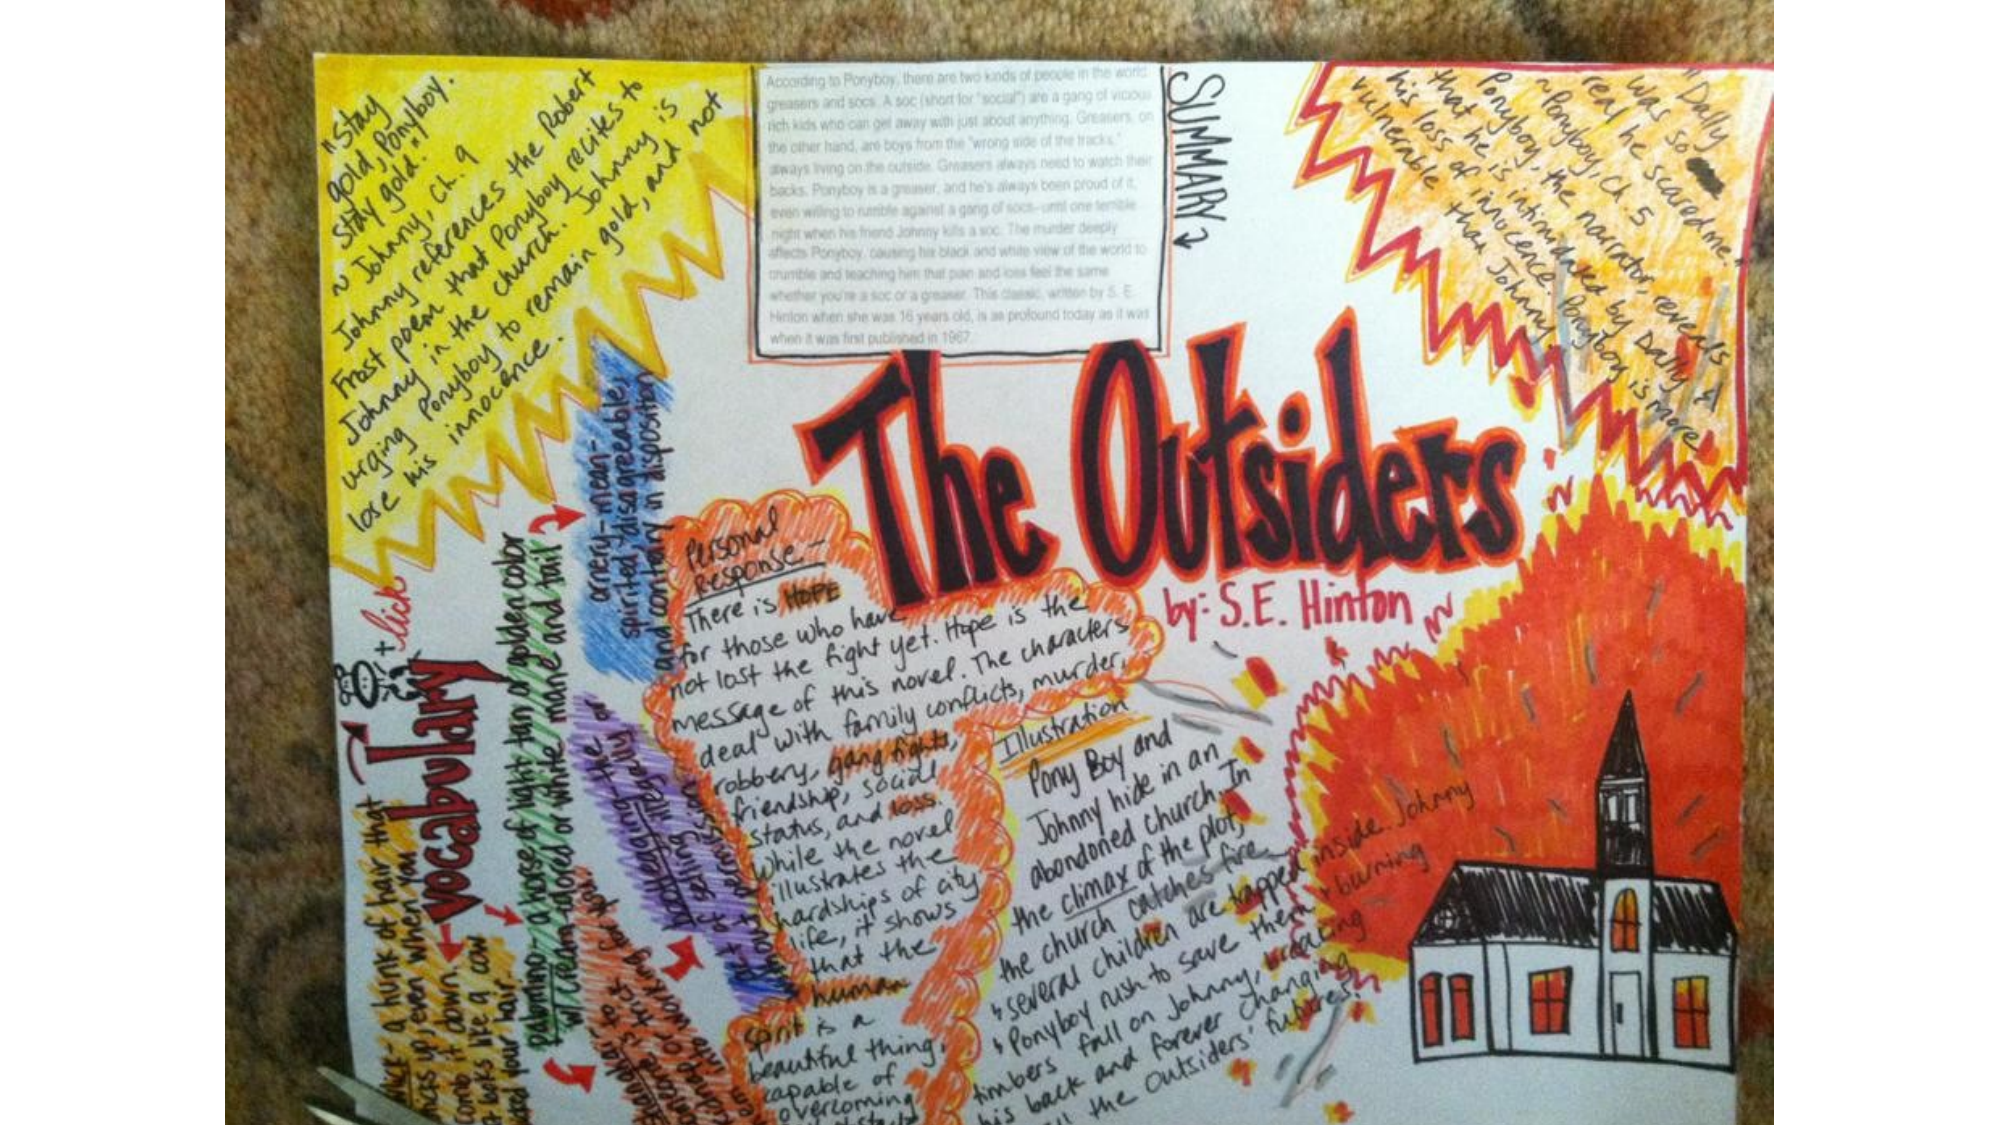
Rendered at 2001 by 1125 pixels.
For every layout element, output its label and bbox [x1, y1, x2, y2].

list [225, 0, 1774, 1125]
